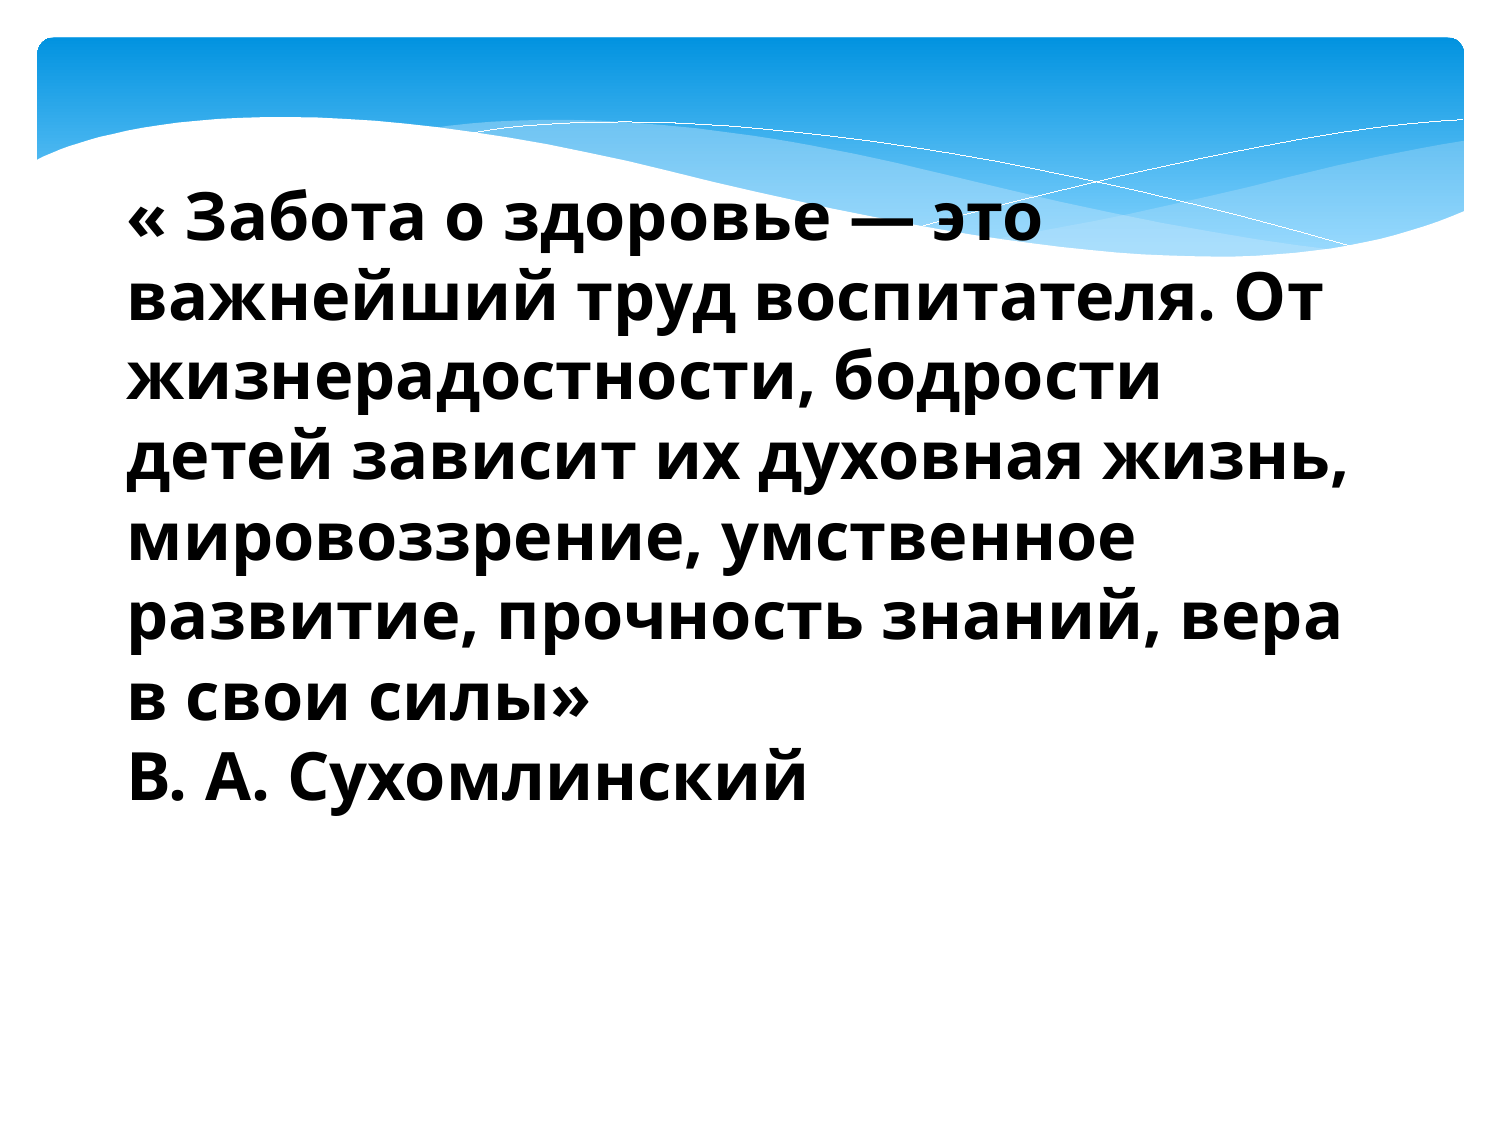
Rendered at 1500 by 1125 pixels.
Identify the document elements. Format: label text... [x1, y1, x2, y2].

text_box « Забота о здоровье — это важнейший труд воспитателя. От жизнерадостности, бодрости детей зависит их духовная жизнь, мировоззрение, умственное развитие, прочность знаний, вера в свои силы» В. А. Сухомлинский [112, 166, 1388, 821]
